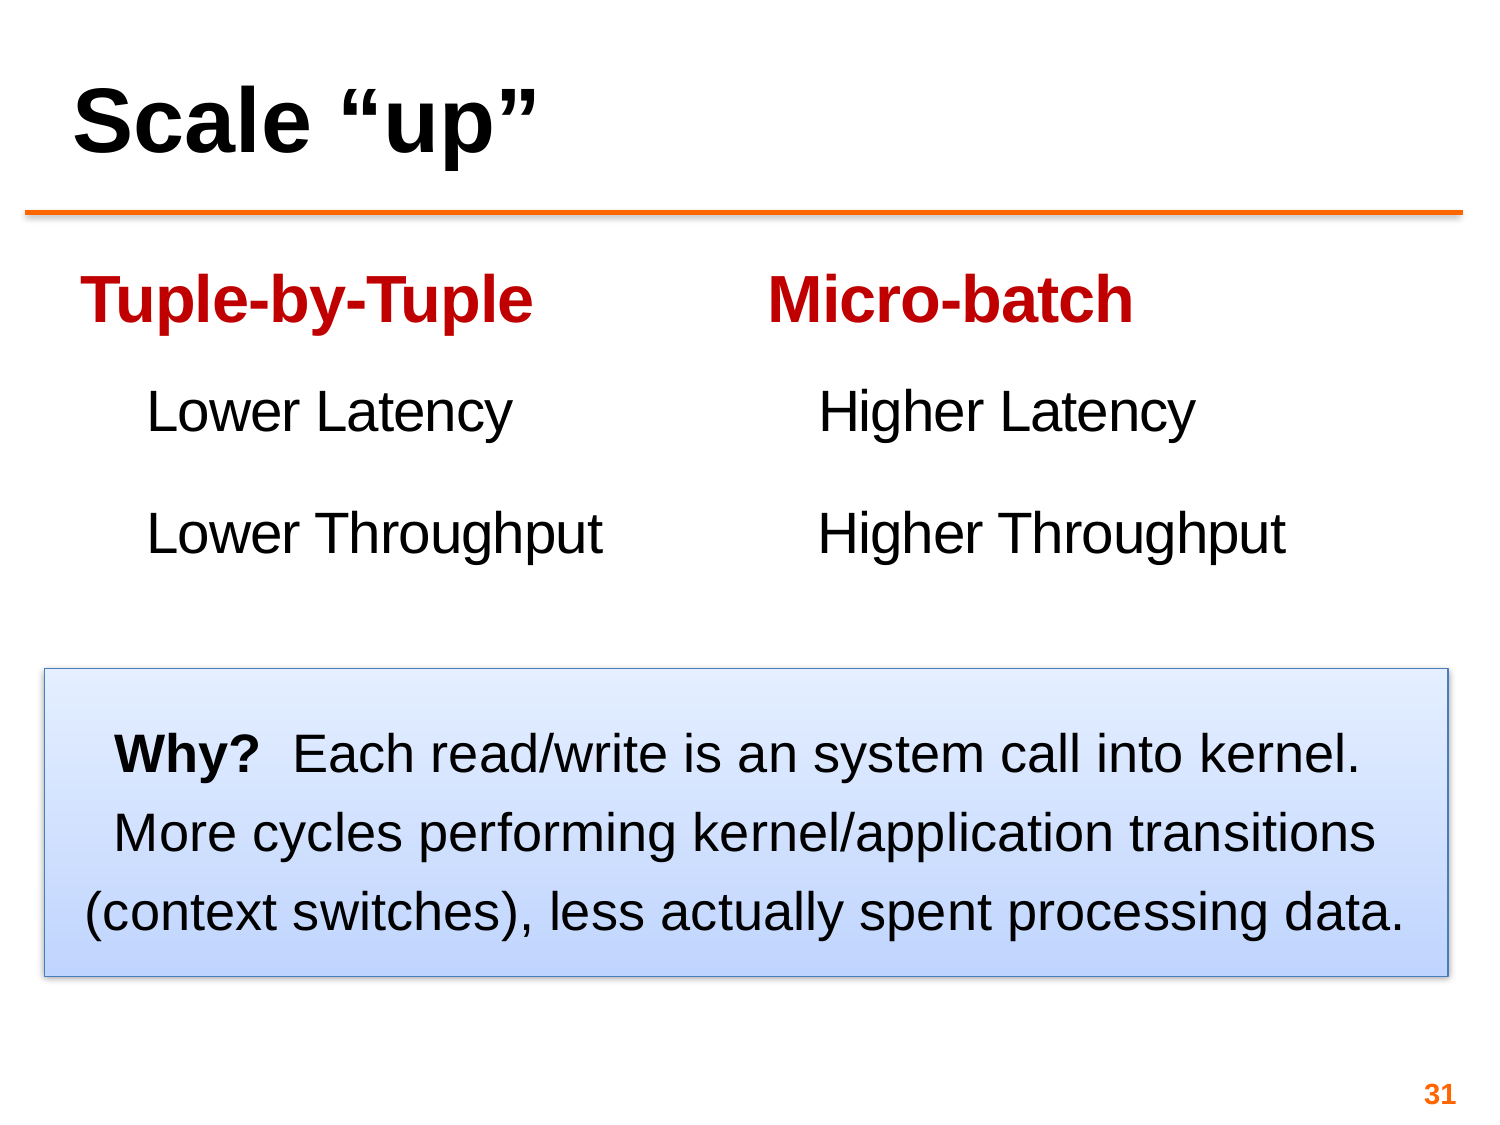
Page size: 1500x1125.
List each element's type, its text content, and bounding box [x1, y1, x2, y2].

list Micro-batch [761, 235, 1426, 342]
text_box Why? Each read/write is an system call into kernel. More cycles performing kernel/application transitions (context switches), less actually spent processing data. [44, 668, 1449, 977]
title Scale “up” [57, 2, 1463, 178]
slide_number 31 [1112, 1074, 1463, 1110]
list Tuple-by-Tuple [74, 235, 738, 342]
list Higher Latency Higher Throughput [745, 380, 1485, 620]
list Lower Latency Lower Throughput [74, 380, 738, 620]
